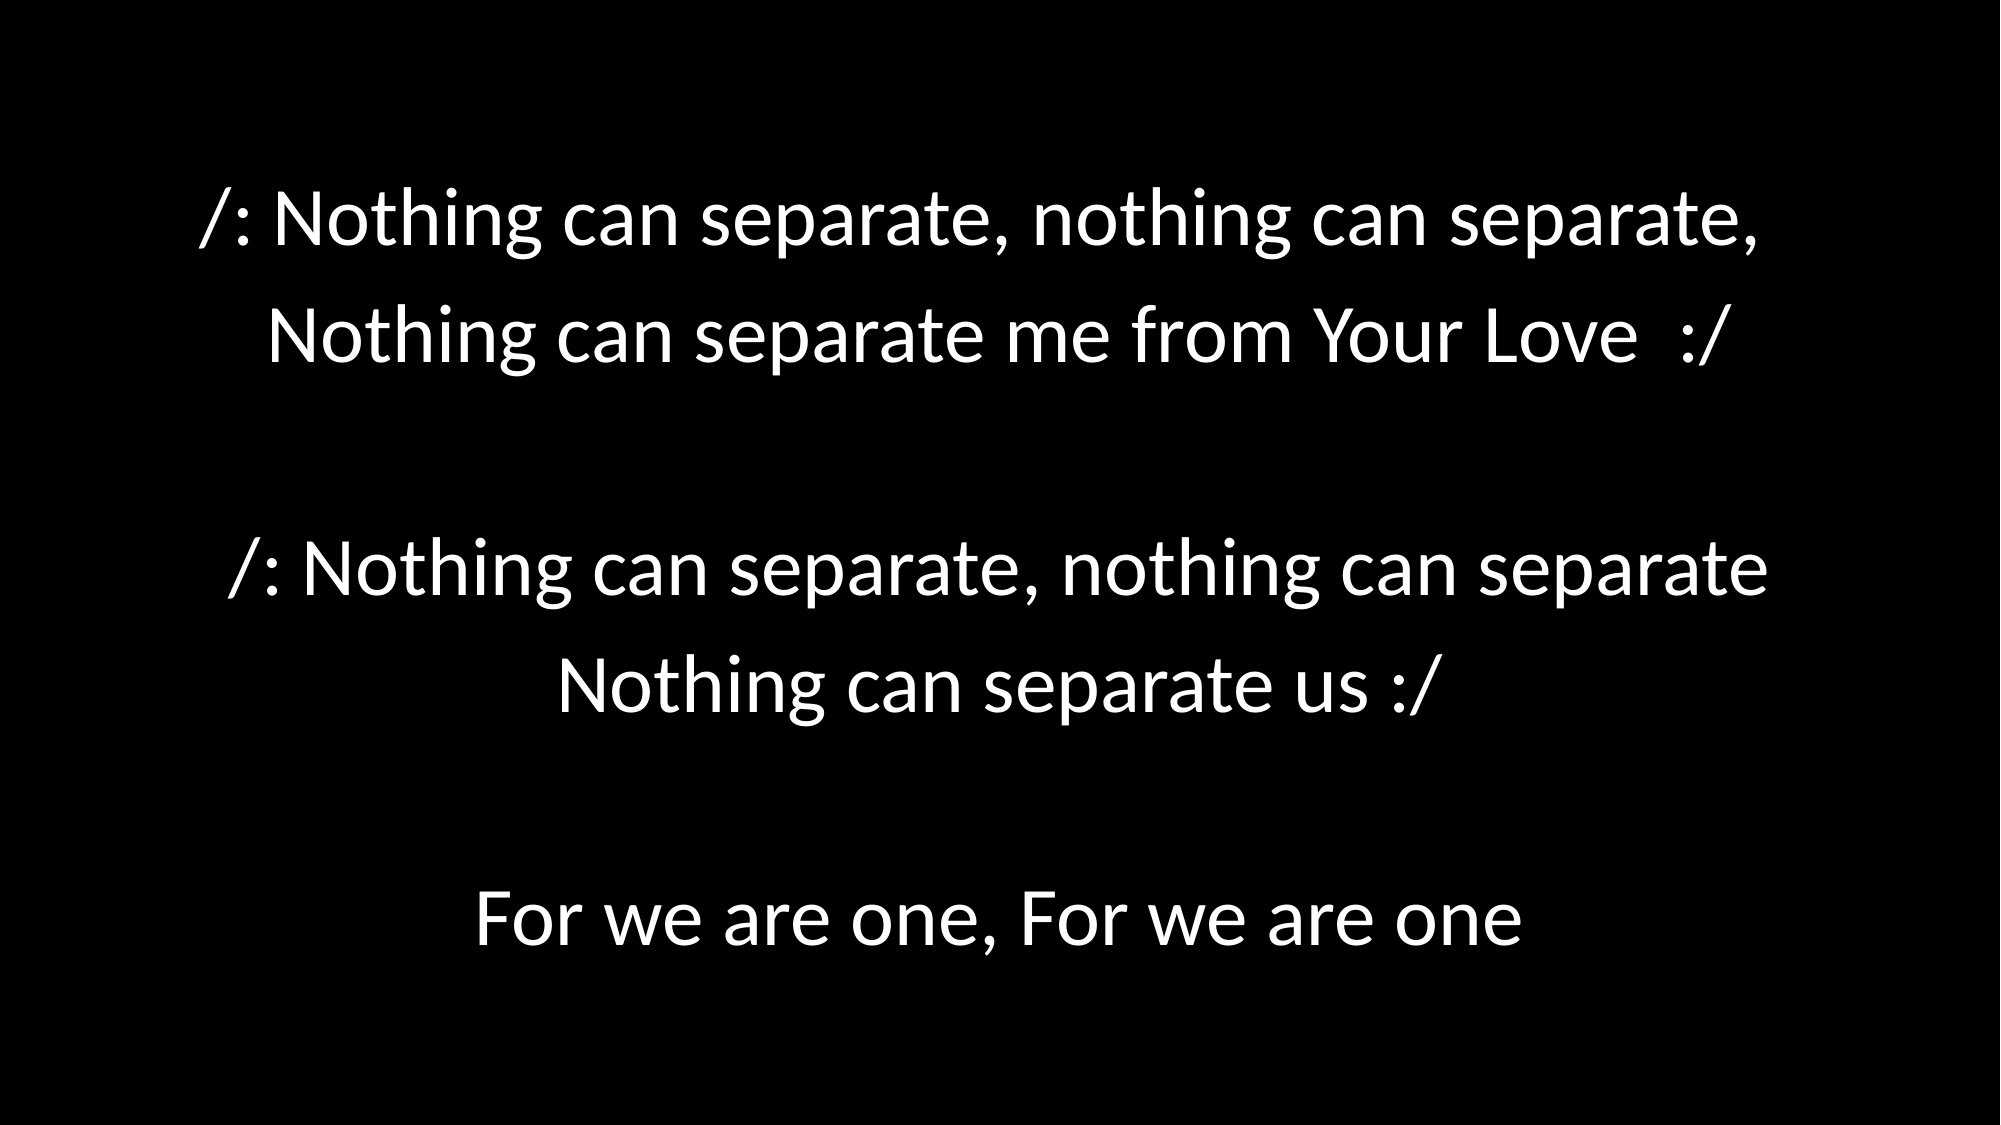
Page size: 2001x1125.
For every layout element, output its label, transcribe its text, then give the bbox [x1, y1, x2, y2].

subtitle /: Nothing can separate, nothing can separate, Nothing can separate me from Your Love :/ /: Nothing can separate, nothing can separate Nothing can separate us :/ For we are one, For we are one [0, 0, 2000, 1125]
